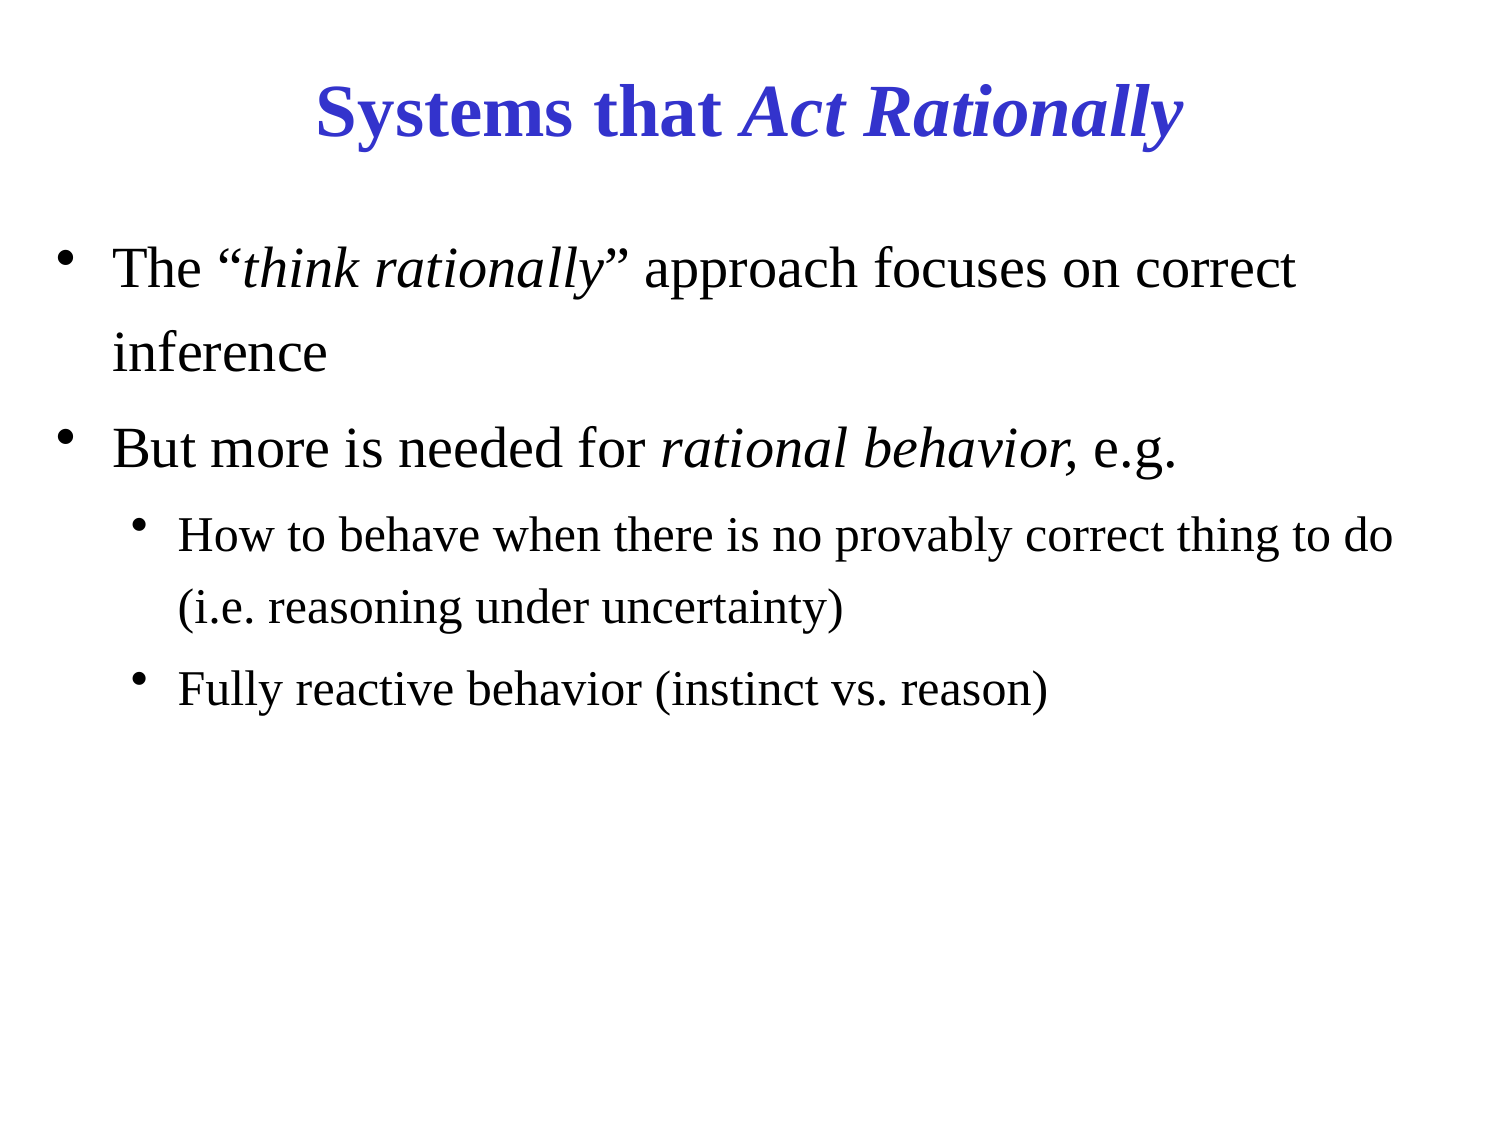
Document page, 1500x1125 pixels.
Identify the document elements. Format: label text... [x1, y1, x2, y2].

title Systems that Act Rationally [49, 49, 1451, 163]
text_box The “think rationally” approach focuses on correct inference But more is needed for rational behavior, e.g. How to behave when there is no provably correct thing to do (i.e. reasoning under uncertainty) Fully reactive behavior (instinct vs. reason) [41, 208, 1479, 908]
